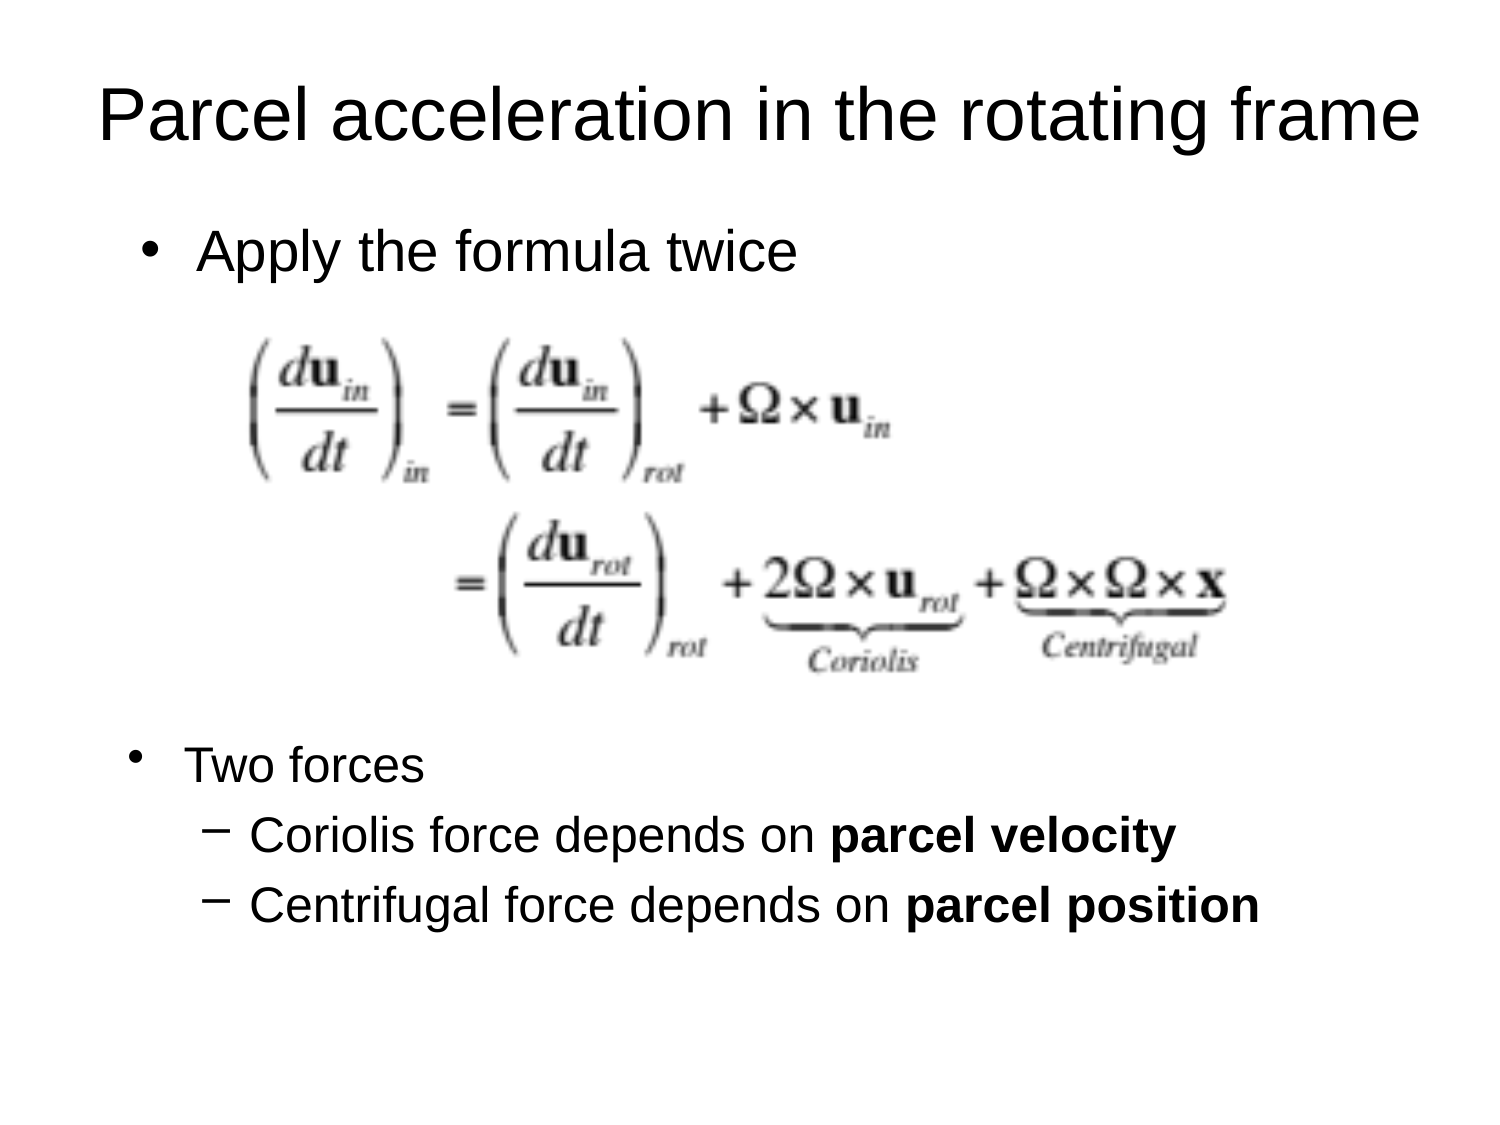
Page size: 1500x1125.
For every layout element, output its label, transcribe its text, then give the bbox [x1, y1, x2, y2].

title Parcel acceleration in the rotating frame [45, 35, 1475, 186]
list Apply the formula twice [125, 205, 1425, 294]
text_box Two forces Coriolis force depends on parcel velocity Centrifugal force depends on parcel position [112, 724, 1413, 1013]
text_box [244, 328, 1231, 682]
